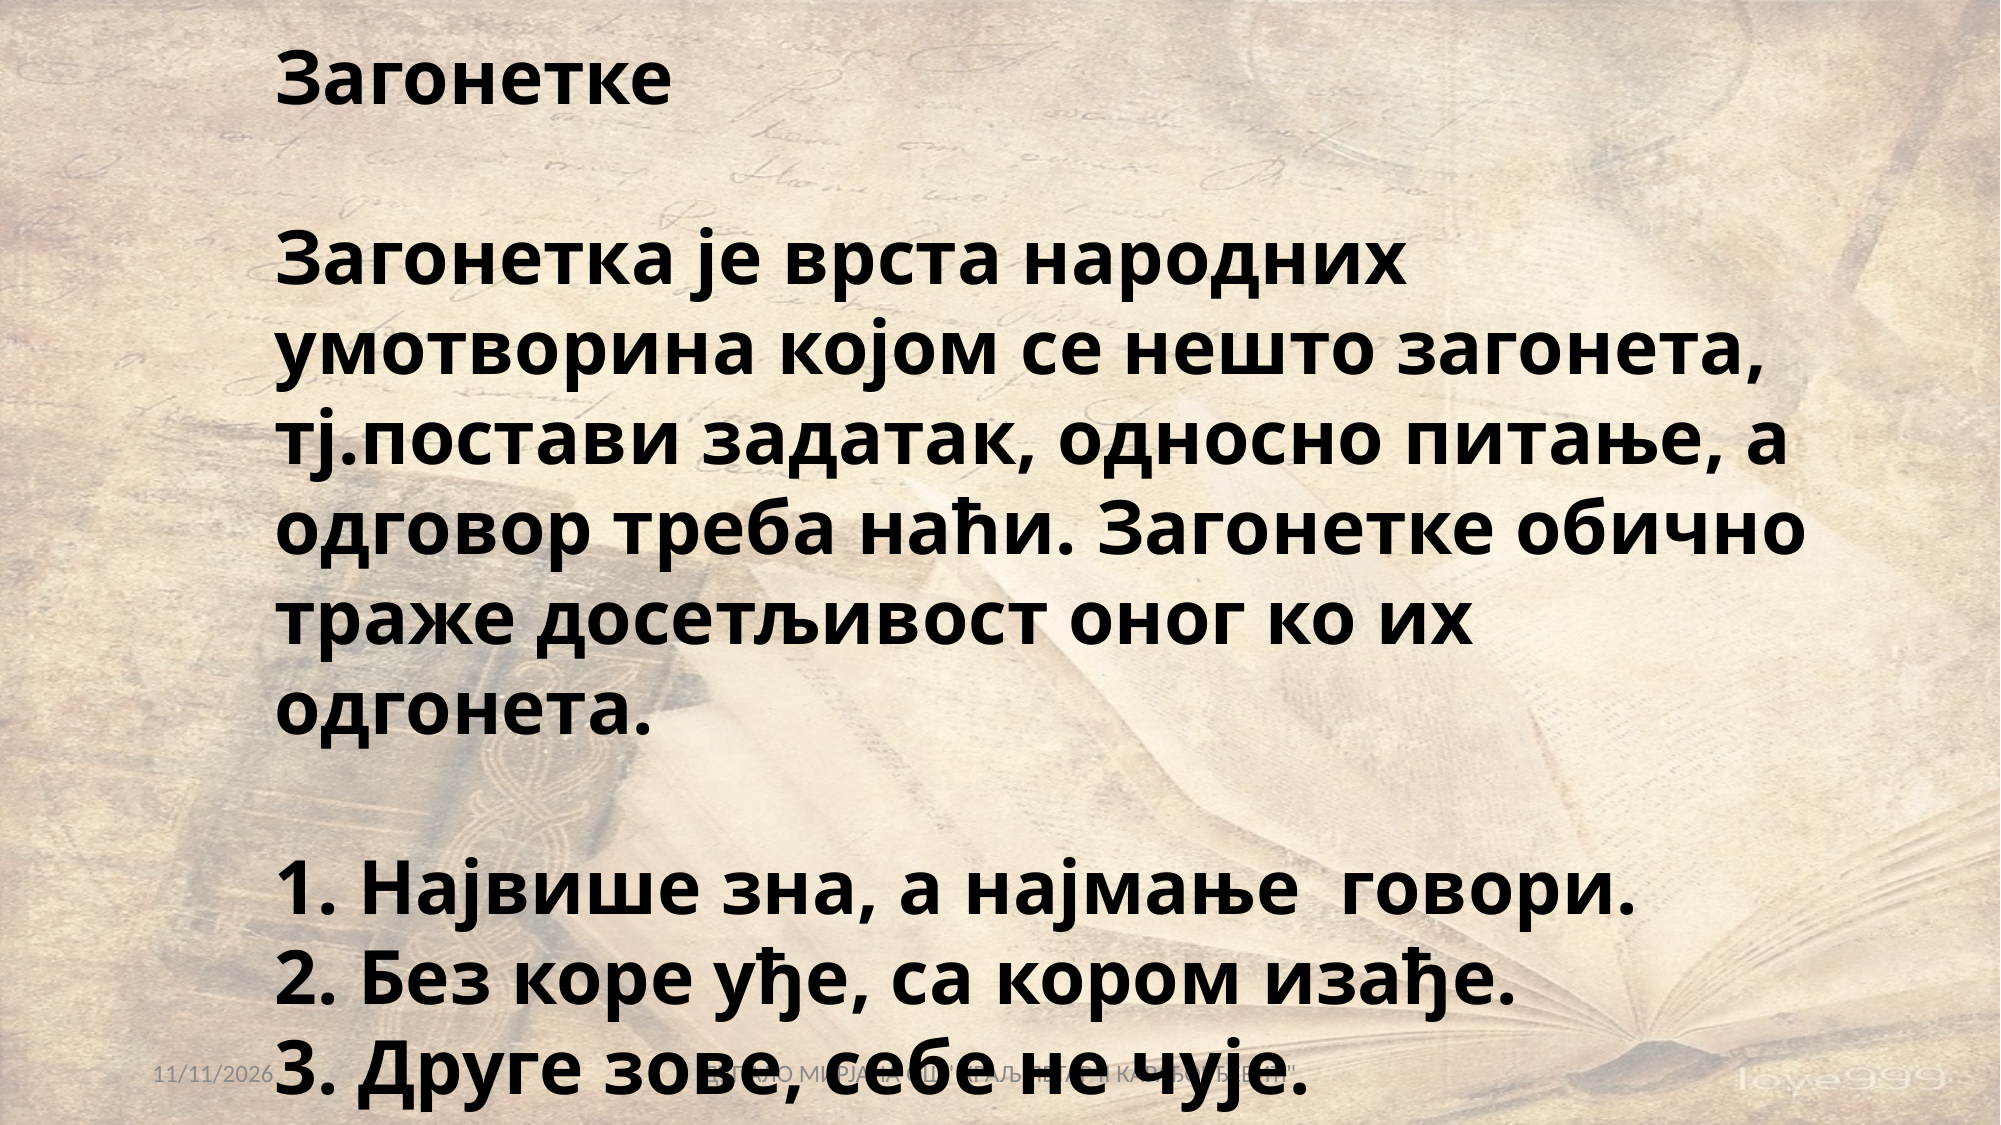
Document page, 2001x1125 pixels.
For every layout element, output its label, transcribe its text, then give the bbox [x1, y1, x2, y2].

text_box Загонетке Загонетка је врста народних умотворина којом се нешто загонета, тј.постави задатак, односно питање, а одговор треба наћи. Загонетке обично траже досетљивост оног ко их одгонета. 1. Највише зна, а најмање говори. 2. Без коре уђе, са кором изађе. 3. Друге зове, себе не чује. 4. Свему свету један тањир доста. [259, 22, 1863, 1125]
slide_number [137, 1042, 259, 1103]
